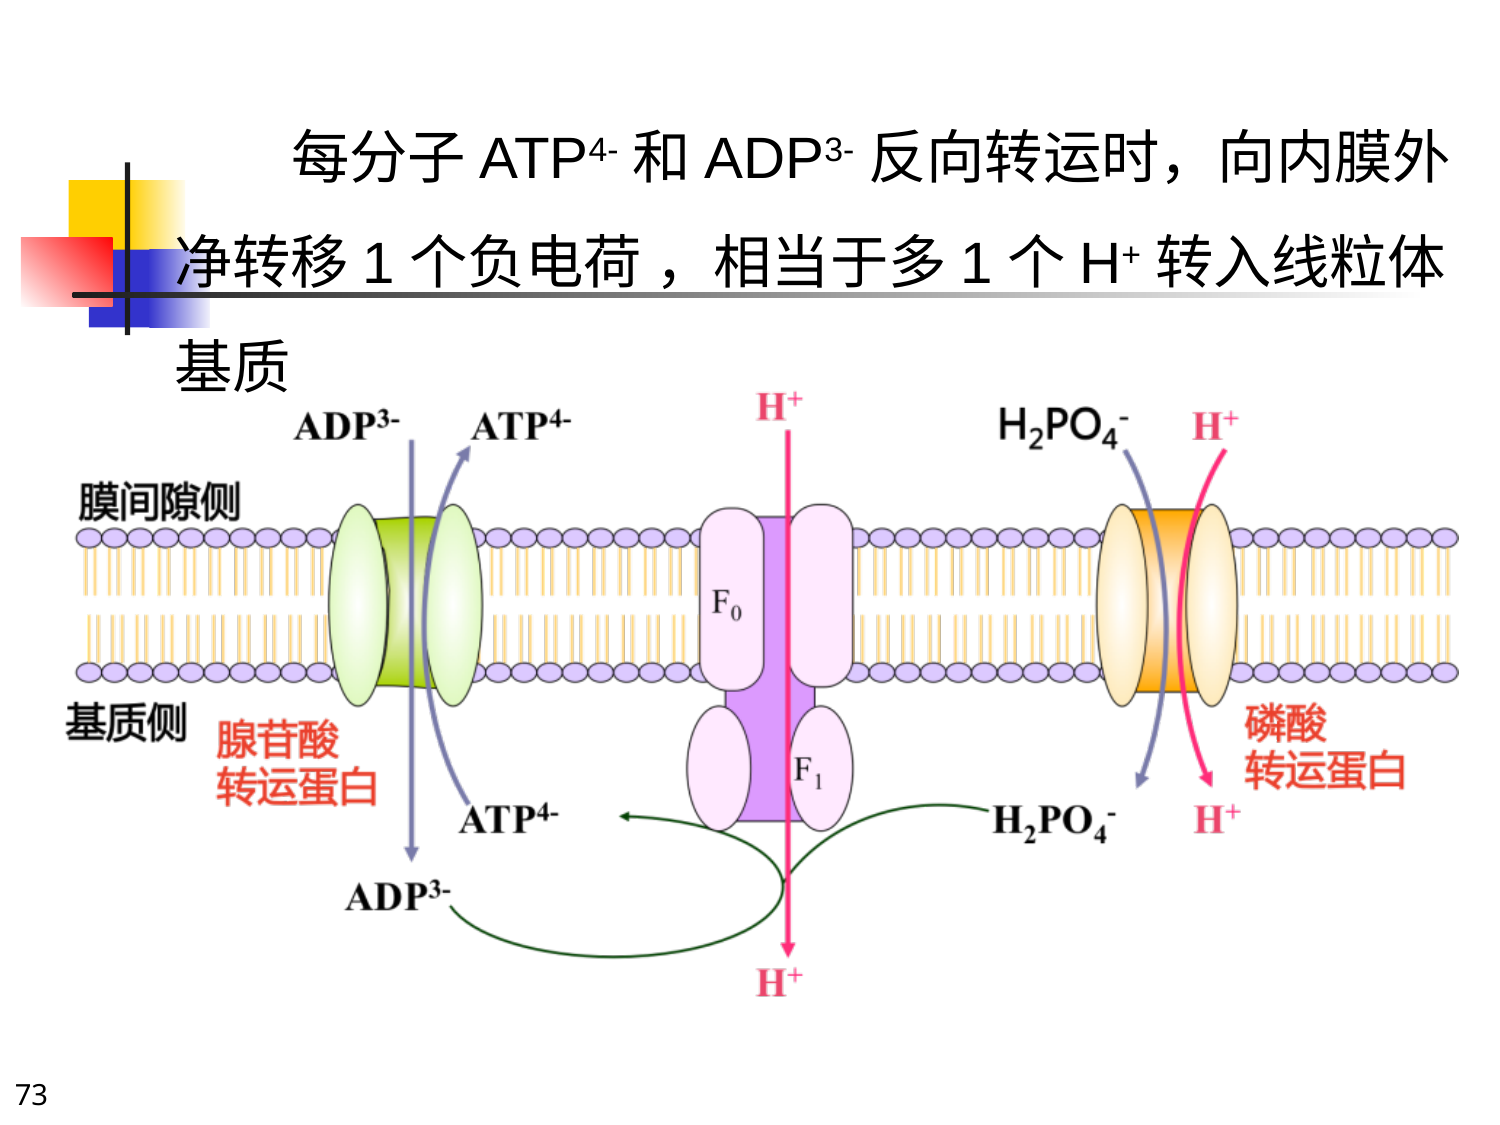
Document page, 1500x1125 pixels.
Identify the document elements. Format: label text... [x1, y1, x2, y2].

slide_number 73 [0, 1048, 95, 1124]
picture [52, 373, 1459, 1011]
text_box 每分子ATP4-和ADP3-反向转运时，向内膜外净转移1个负电荷 ，相当于多1个H+转入线粒体基质 [159, 78, 1495, 408]
